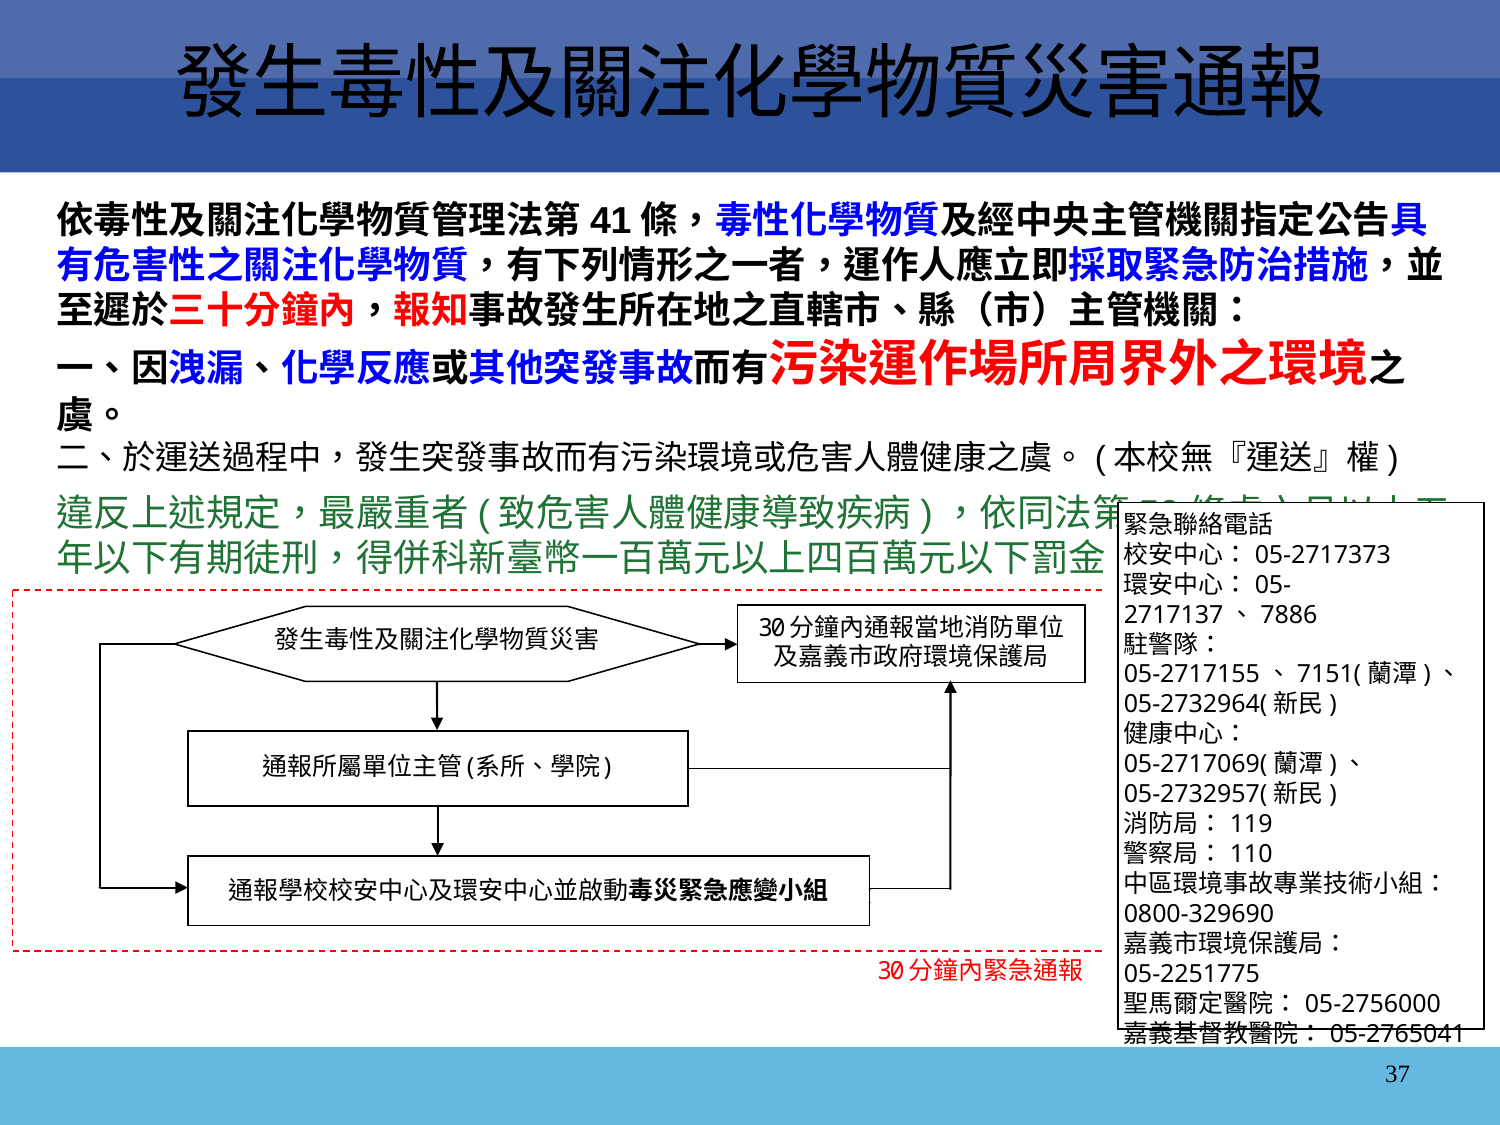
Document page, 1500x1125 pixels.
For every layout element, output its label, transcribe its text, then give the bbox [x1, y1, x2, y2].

picture [0, 568, 1104, 1013]
text_box 緊急聯絡電話 校安中心：05-2717373 環安中心：05-2717137、7886 駐警隊： 05-2717155、7151(蘭潭)、05-2732964(新民) 健康中心： 05-2717069(蘭潭)、 05-2732957(新民) 消防局：119 警察局：110 中區環境事故專業技術小組：0800-329690 嘉義市環境保護局： 05-2251775 聖馬爾定醫院：05-2756000 嘉義基督教醫院：05-2765041 [1117, 502, 1484, 1030]
slide_number 37 [1074, 1042, 1425, 1103]
text_box 依毒性及關注化學物質管理法第41條，毒性化學物質及經中央主管機關指定公告具有危害性之關注化學物質，有下列情形之一者，運作人應立即採取緊急防治措施，並至遲於三十分鐘內，報知事故發生所在地之直轄市、縣（市）主管機關： 一、因洩漏、化學反應或其他突發事故而有污染運作場所周界外之環境之虞。 二、於運送過程中，發生突發事故而有污染環境或危害人體健康之虞。(本校無『運送』權) 違反上述規定，最嚴重者(致危害人體健康導致疾病)，依同法第50條處六月以上五年以下有期徒刑，得併科新臺幣一百萬元以上四百萬元以下罰金。 [41, 188, 1471, 586]
text_box [0, 0, 1500, 75]
